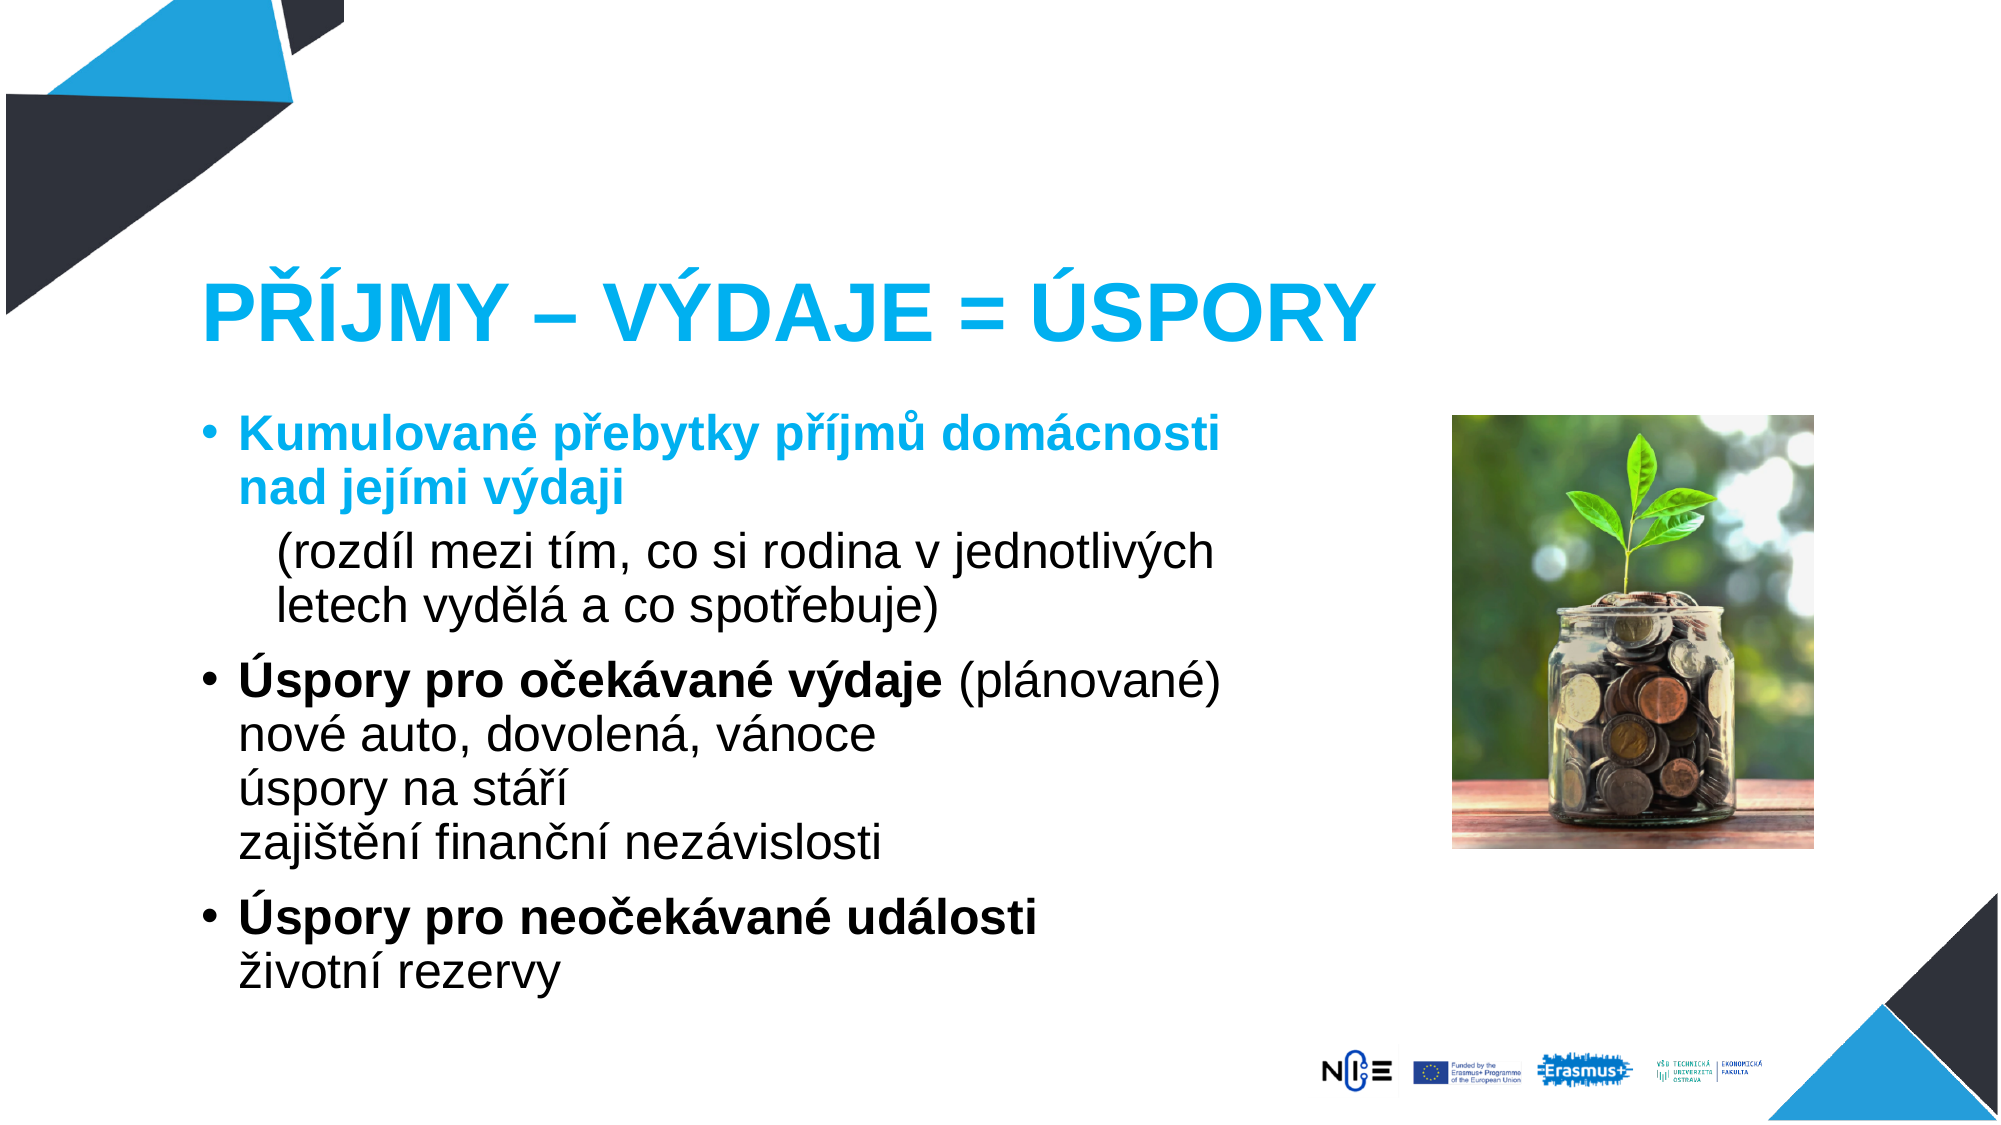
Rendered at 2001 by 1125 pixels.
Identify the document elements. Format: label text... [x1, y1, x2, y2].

text_box PŘÍJMY – VÝDAJE = ÚSPORY [186, 199, 1846, 368]
text_box Kumulované přebytky příjmů domácnosti nad jejími výdaji (rozdíl mezi tím, co si rodina v jednotlivých letech vydělá a co spotřebuje) Úspory pro očekávané výdaje (plánované) nové auto, dovolená, vánoce úspory na stáří zajištění finanční nezávislosti Úspory pro neočekávané události životní rezervy [186, 399, 1259, 1059]
picture [1308, 888, 2000, 1125]
picture [6, 0, 344, 318]
picture [1452, 415, 1814, 849]
